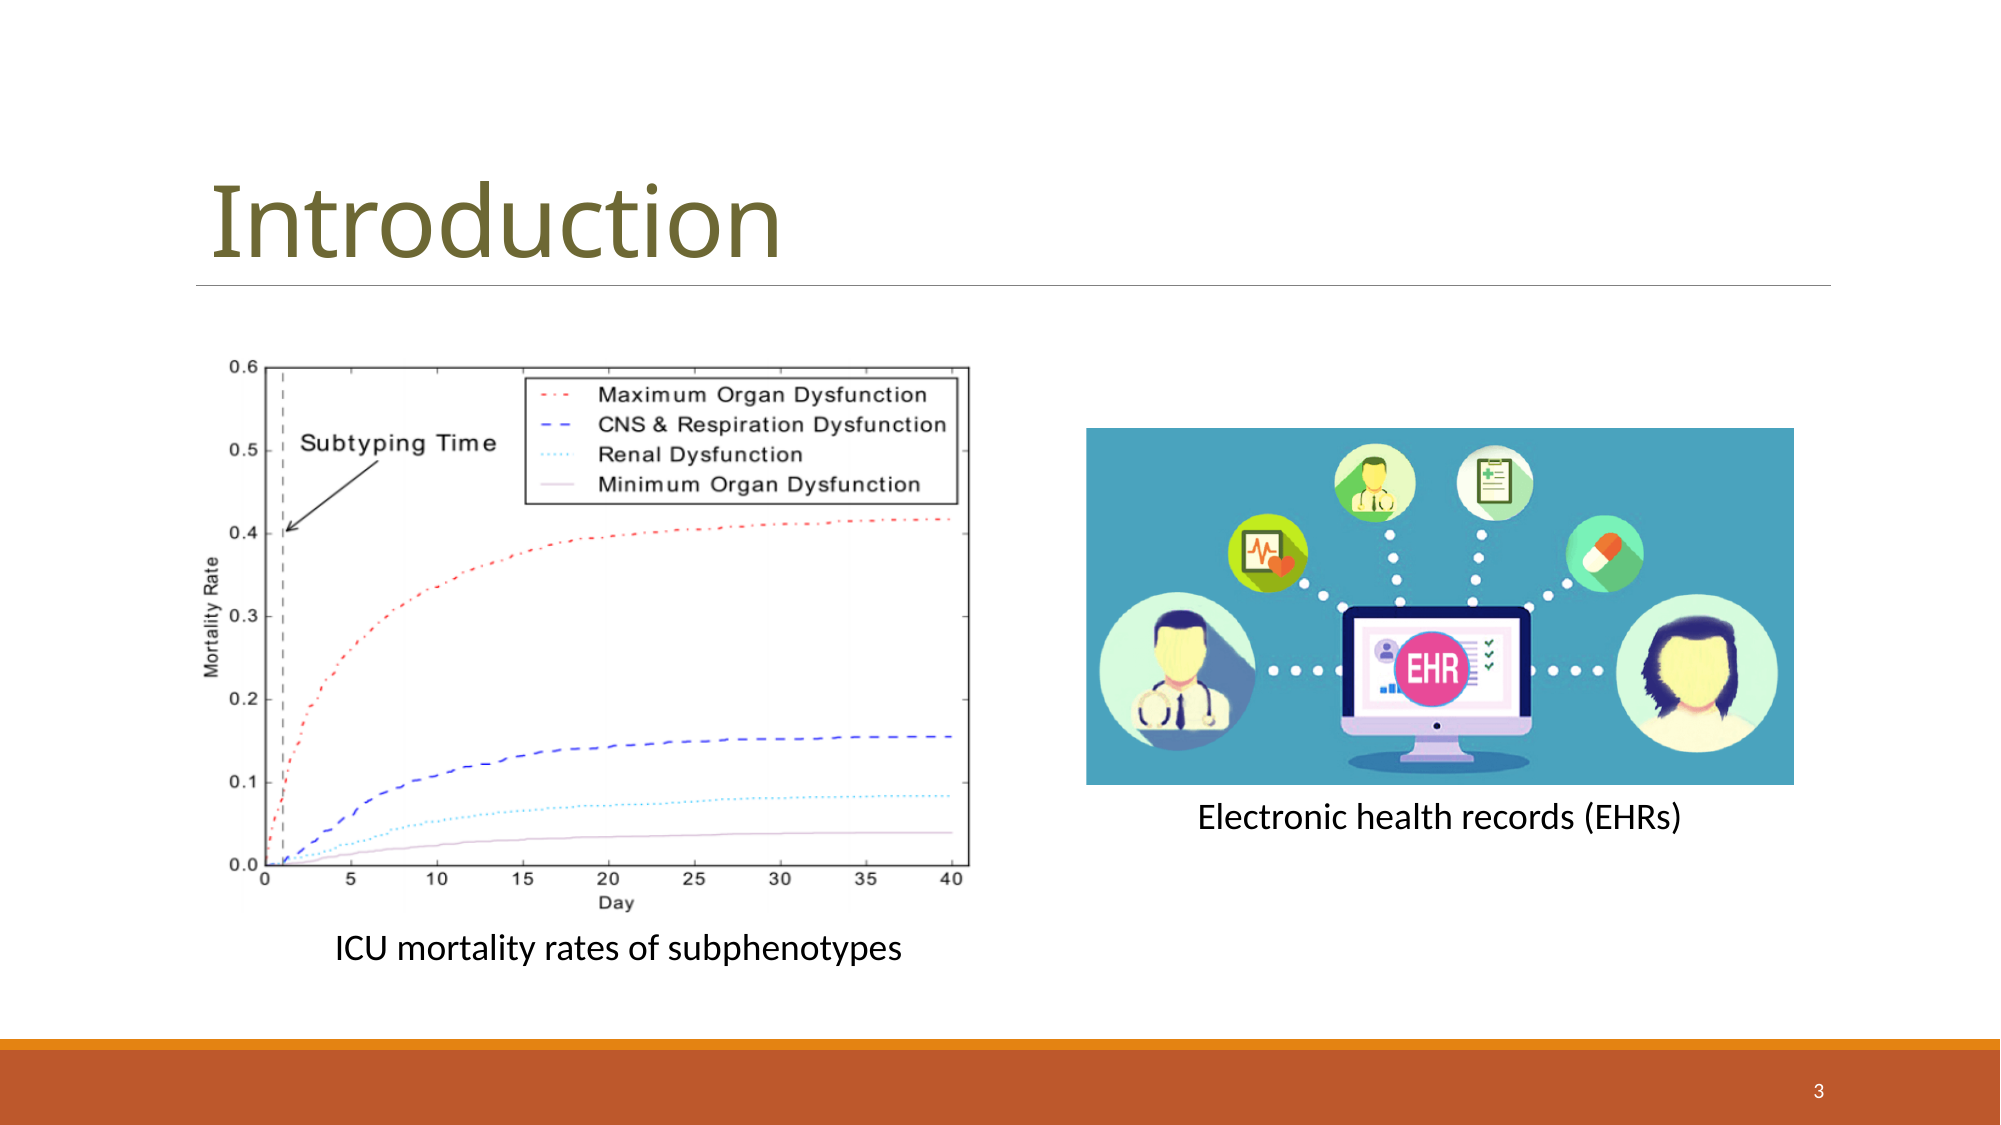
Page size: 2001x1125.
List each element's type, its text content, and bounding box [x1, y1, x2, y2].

slide_number 3 [1624, 1059, 1840, 1120]
text_box Electronic health records (EHRs) [1182, 795, 1698, 845]
title Introduction [195, 47, 1830, 285]
picture [1085, 428, 1795, 786]
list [194, 348, 977, 914]
text_box ICU mortality rates of subphenotypes [319, 921, 918, 976]
